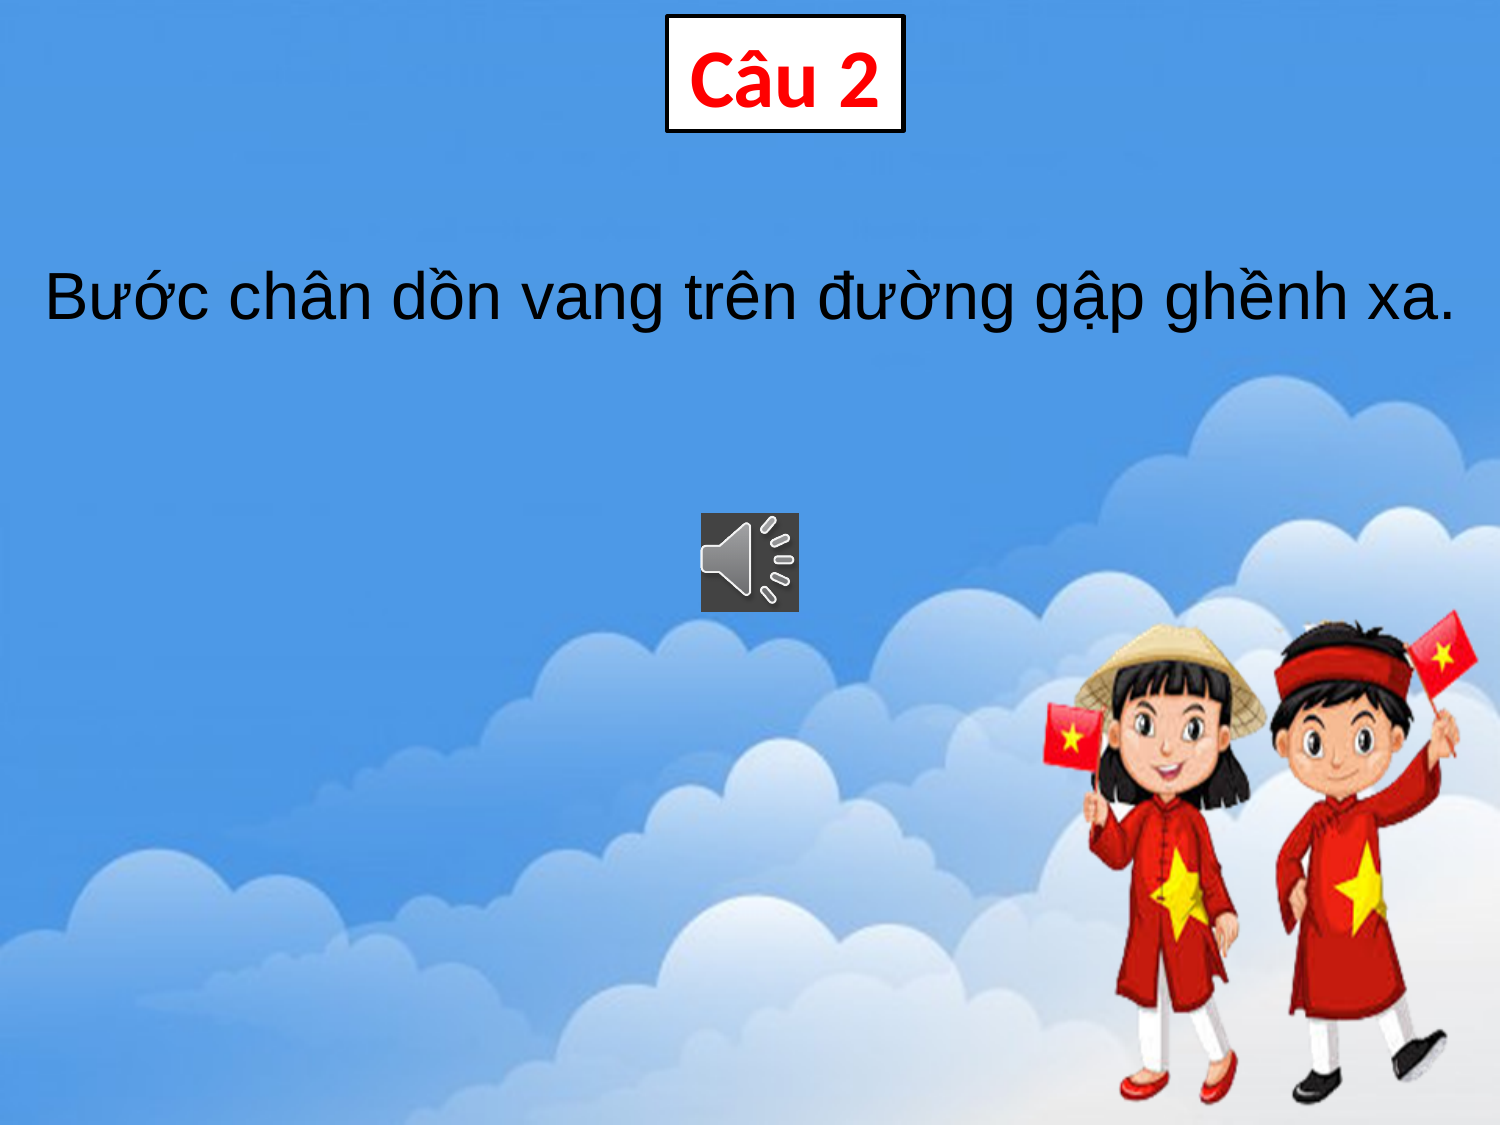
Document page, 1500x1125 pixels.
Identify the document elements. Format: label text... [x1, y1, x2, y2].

picture [0, 0, 1500, 1125]
text_box Bước chân dồn vang trên đường gập ghềnh xa. [29, 245, 1500, 341]
text_box Câu 2 [665, 14, 906, 133]
